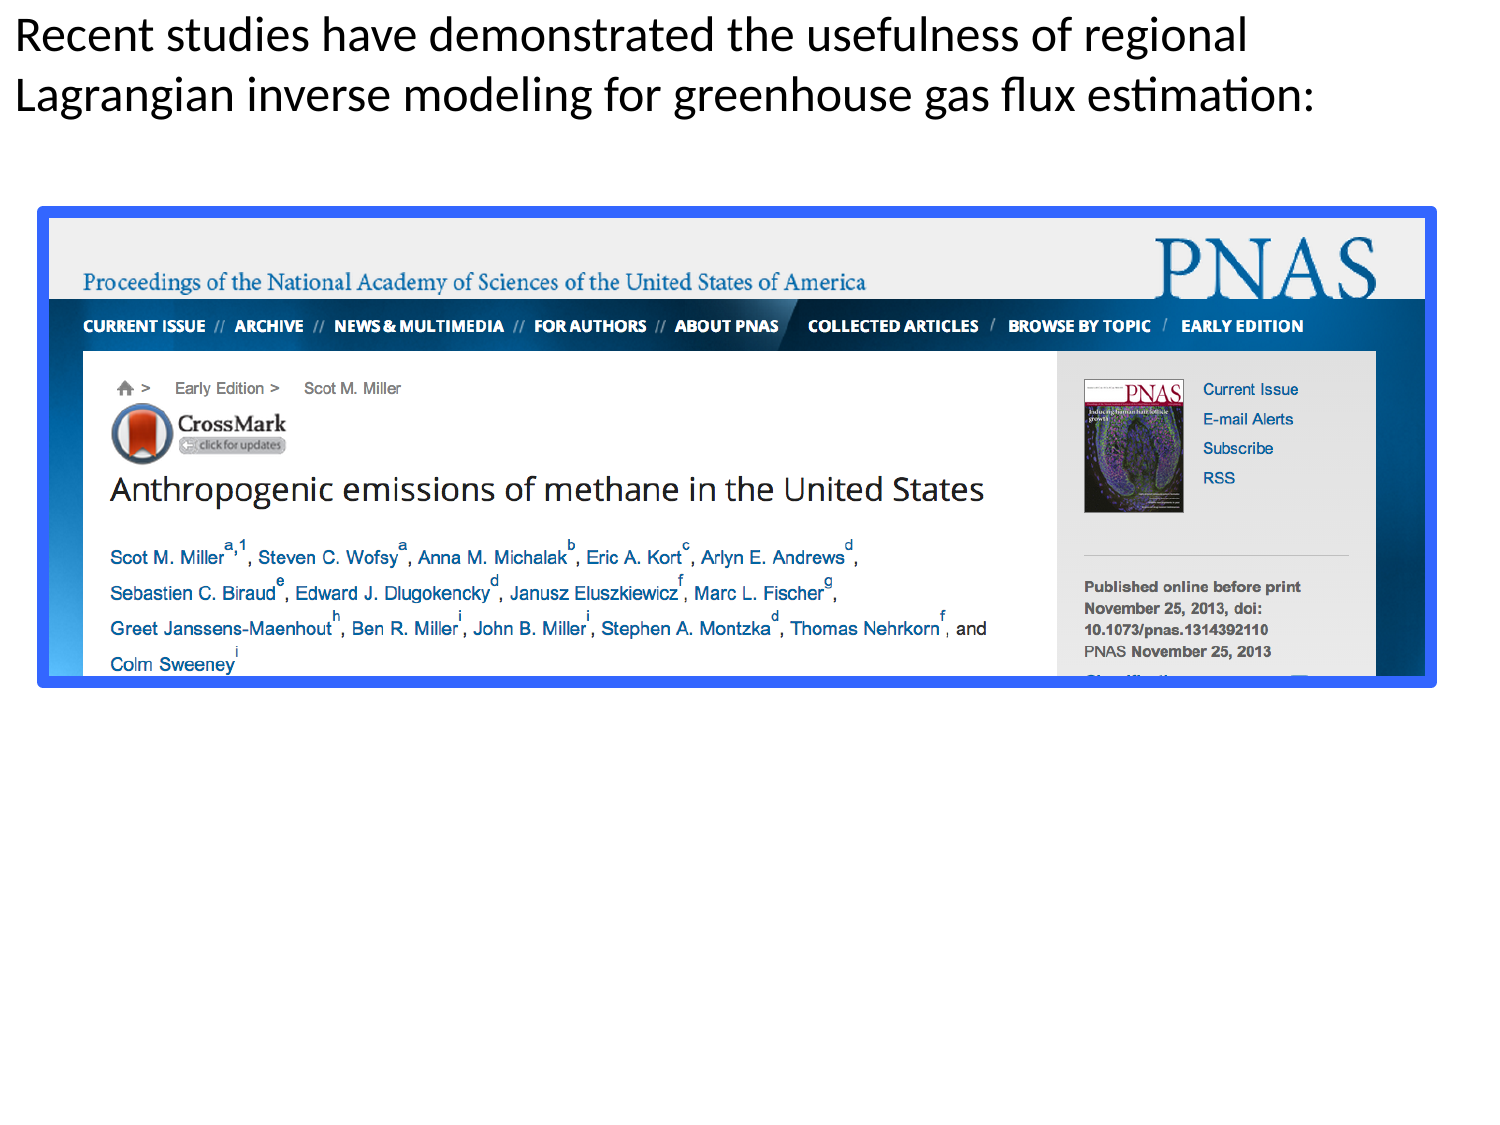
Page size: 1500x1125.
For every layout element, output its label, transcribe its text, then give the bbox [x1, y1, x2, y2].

text_box Recent studies have demonstrated the usefulness of regional Lagrangian inverse modeling for greenhouse gas flux estimation: [0, 0, 1425, 129]
picture [49, 218, 1425, 676]
